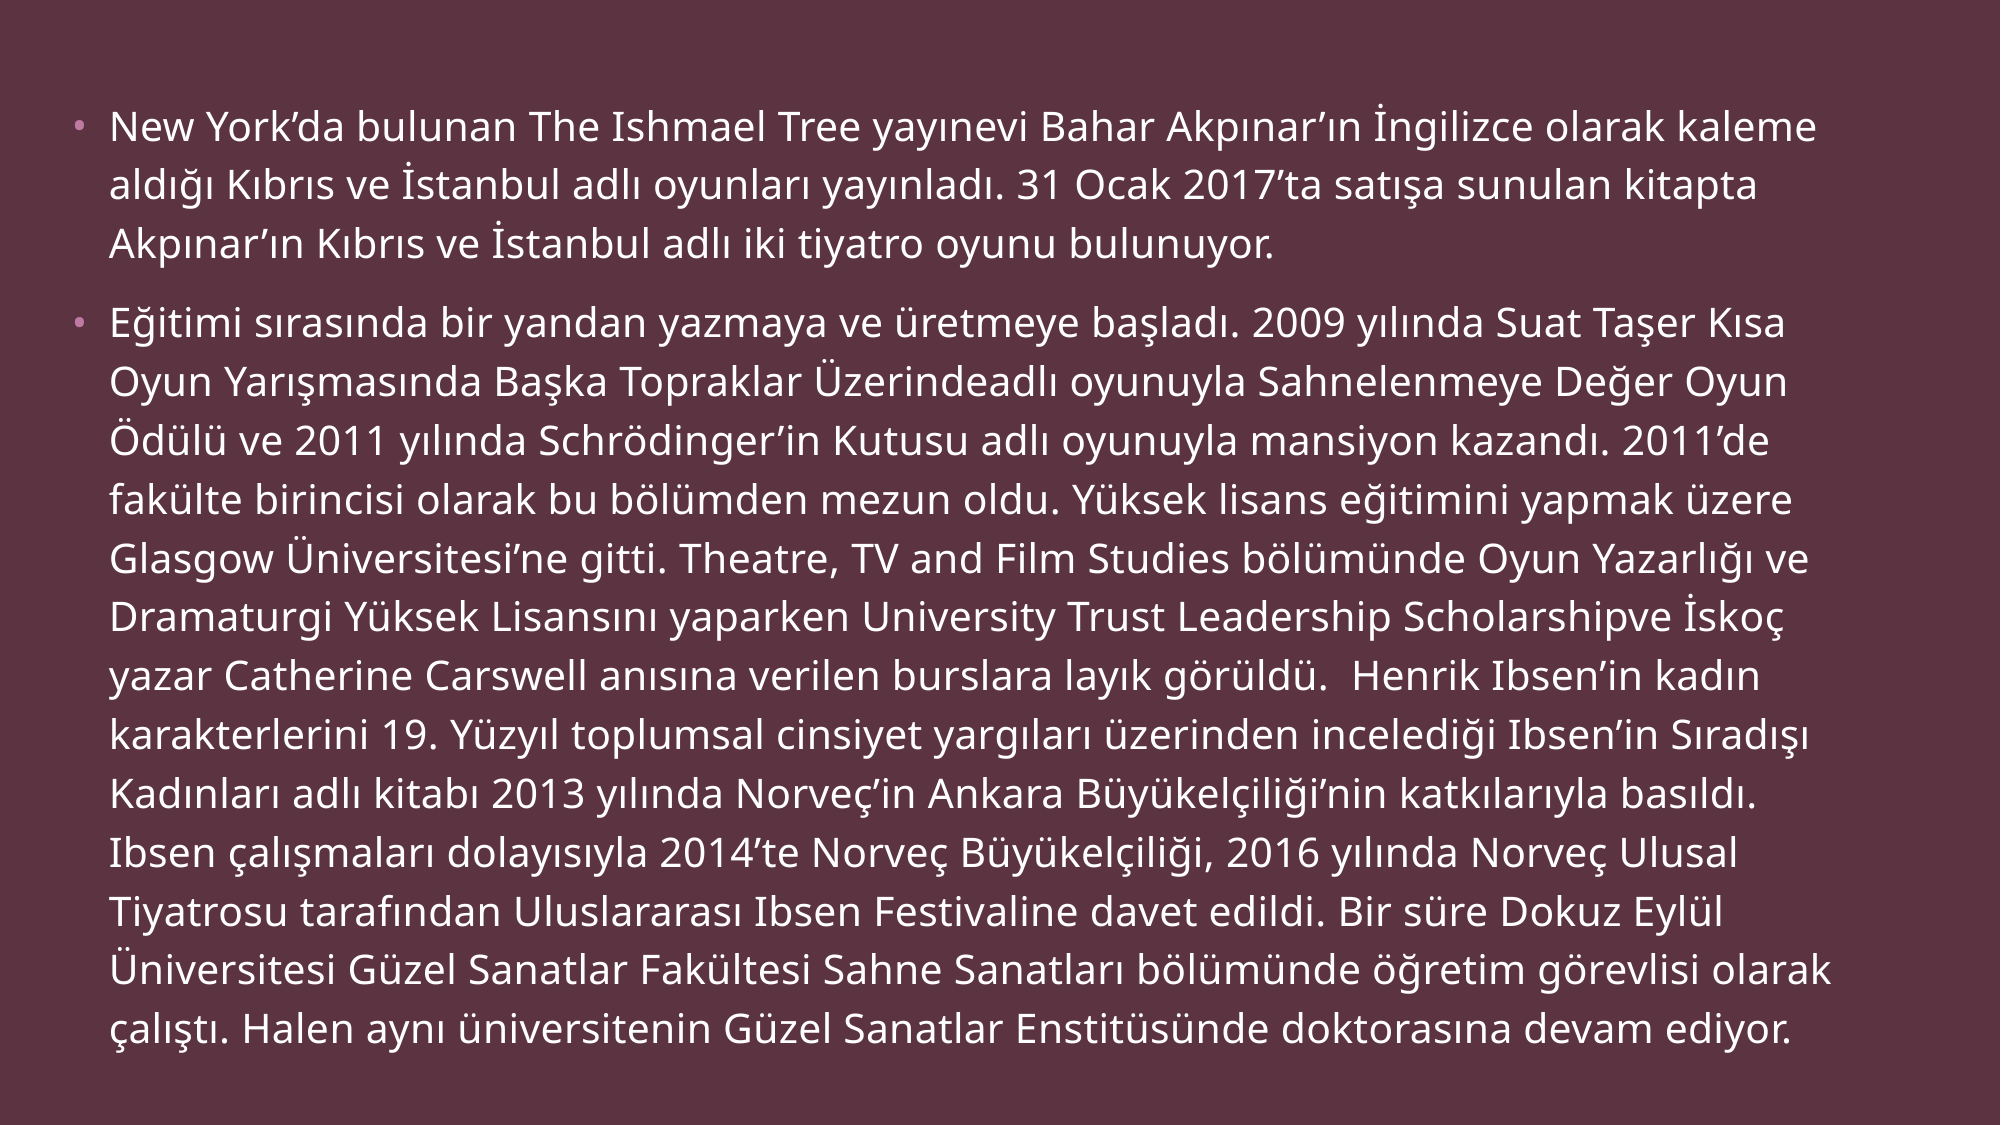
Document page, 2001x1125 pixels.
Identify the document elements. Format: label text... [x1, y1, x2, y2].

list New York’da bulunan The Ishmael Tree yayınevi Bahar Akpınar’ın İngilizce olarak kaleme aldığı Kıbrıs ve İstanbul adlı oyunları yayınladı. 31 Ocak 2017’ta satışa sunulan kitapta Akpınar’ın Kıbrıs ve İstanbul adlı iki tiyatro oyunu bulunuyor. Eğitimi sırasında bir yandan yazmaya ve üretmeye başladı. 2009 yılında Suat Taşer Kısa Oyun Yarışmasında Başka Topraklar Üzerindeadlı oyunuyla Sahnelenmeye Değer Oyun Ödülü ve 2011 yılında Schrödinger’in Kutusu adlı oyunuyla mansiyon kazandı. 2011’de fakülte birincisi olarak bu bölümden mezun oldu. Yüksek lisans eğitimini yapmak üzere Glasgow Üniversitesi’ne gitti. Theatre, TV and Film Studies bölümünde Oyun Yazarlığı ve Dramaturgi Yüksek Lisansını yaparken University Trust Leadership Scholarshipve İskoç yazar Catherine Carswell anısına verilen burslara layık görüldü. Henrik Ibsen’in kadın karakterlerini 19. Yüzyıl toplumsal cinsiyet yargıları üzerinden incelediği Ibsen’in Sıradışı Kadınları adlı kitabı 2013 yılında Norveç’in Ankara Büyükelçiliği’nin katkılarıyla basıldı. Ibsen çalışmaları dolayısıyla 2014’te Norveç Büyükelçiliği, 2016 yılında Norveç Ulusal Tiyatrosu tarafından Uluslararası Ibsen Festivaline davet edildi. Bir süre Dokuz Eylül Üniversitesi Güzel Sanatlar Fakültesi Sahne Sanatları bölümünde öğretim görevlisi olarak çalıştı. Halen aynı üniversitenin Güzel Sanatlar Enstitüsünde doktorasına devam ediyor. [71, 90, 1878, 1095]
